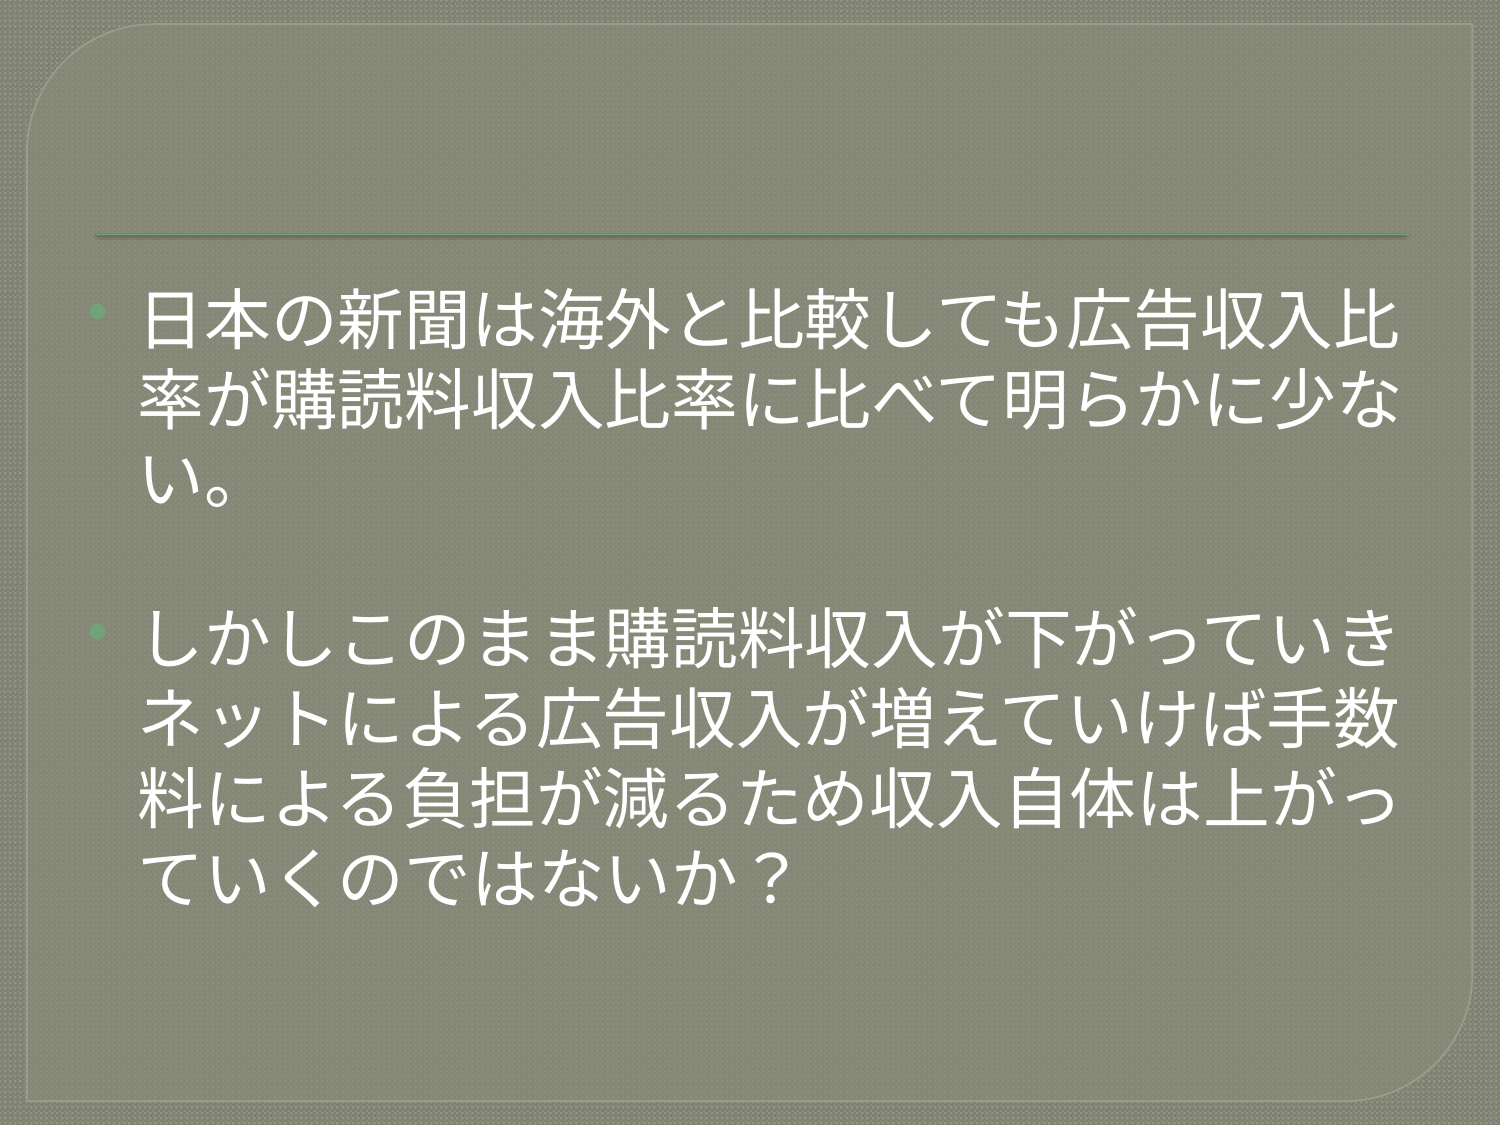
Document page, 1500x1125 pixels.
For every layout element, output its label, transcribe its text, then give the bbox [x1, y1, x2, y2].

list 日本の新聞は海外と比較しても広告収入比率が購読料収入比率に比べて明らかに少ない。 しかしこのまま購読料収入が下がっていきネットによる広告収入が増えていけば手数料による負担が減るため収入自体は上がっていくのではないか？ [75, 270, 1425, 1013]
